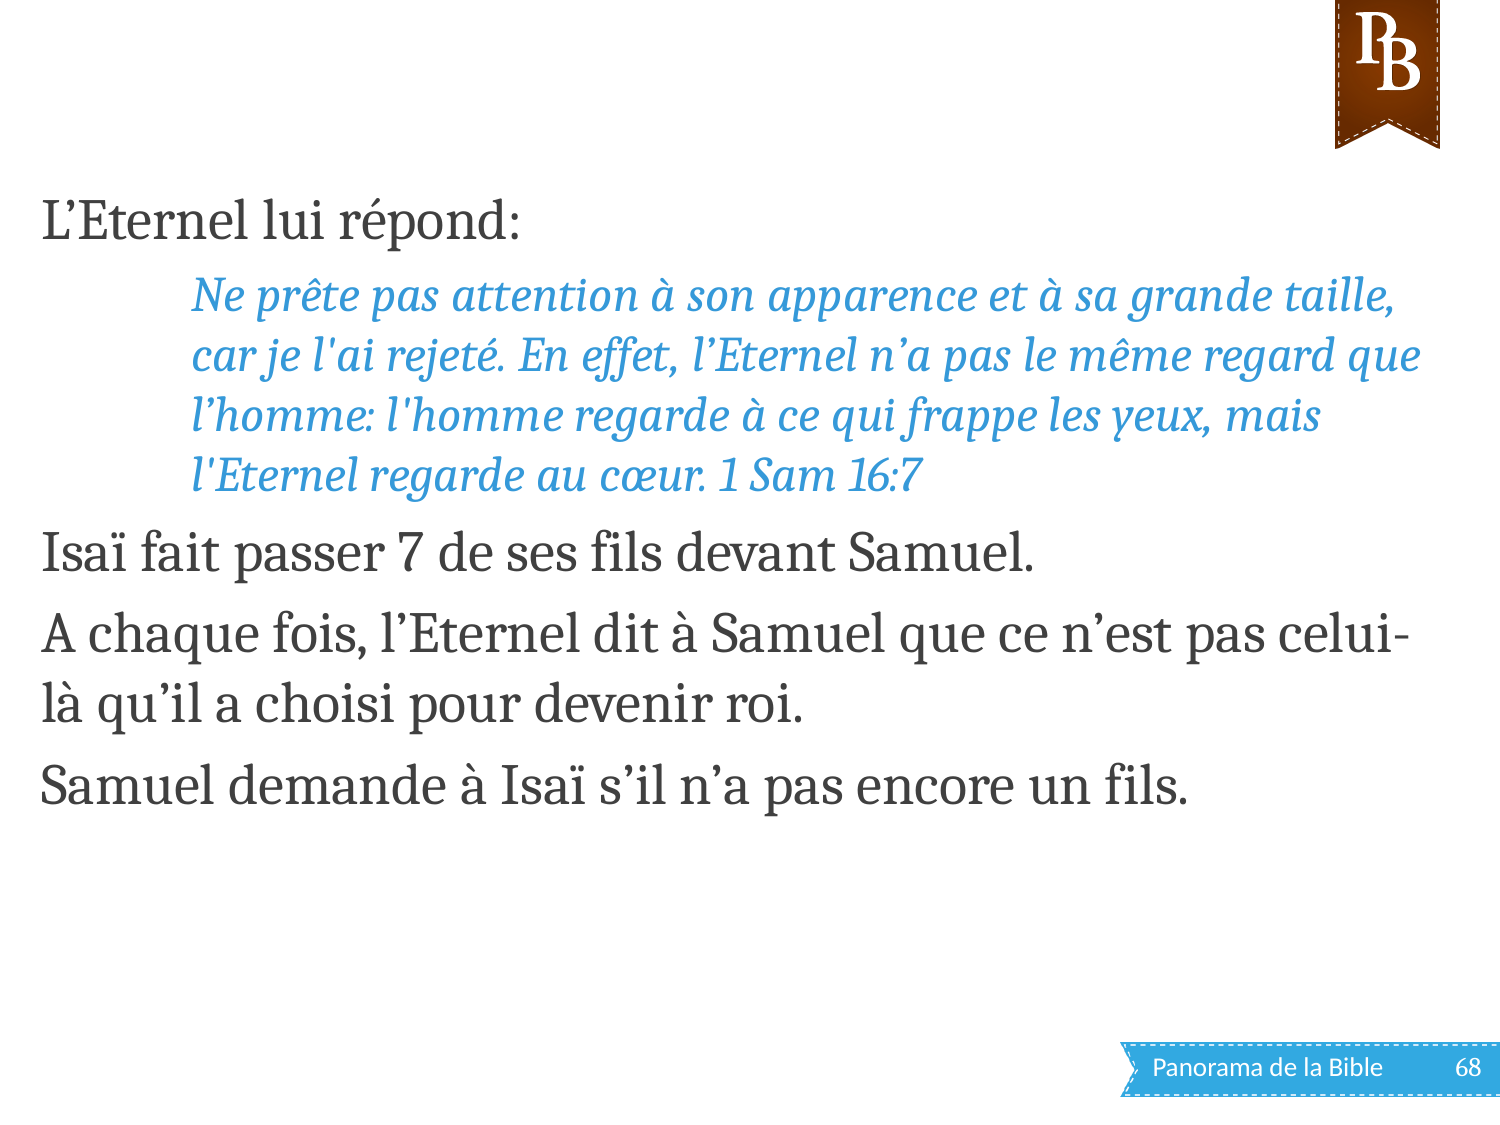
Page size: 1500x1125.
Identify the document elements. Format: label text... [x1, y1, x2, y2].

picture [1335, 0, 1440, 149]
picture [1120, 1042, 1500, 1097]
list L’Eternel lui répond: Ne prête pas attention à son apparence et à sa grande taille, car je l'ai rejeté. En effet, l’Eternel n’a pas le même regard que l’homme: l'homme regarde à ce qui frappe les yeux, mais l'Eternel regarde au cœur. 1 Sam 16:7 Isaï fait passer 7 de ses fils devant Samuel. A chaque fois, l’Eternel dit à Samuel que ce n’est pas celui-là qu’il a choisi pour devenir roi. Samuel demande à Isaï s’il n’a pas encore un fils. [26, 173, 1468, 1023]
